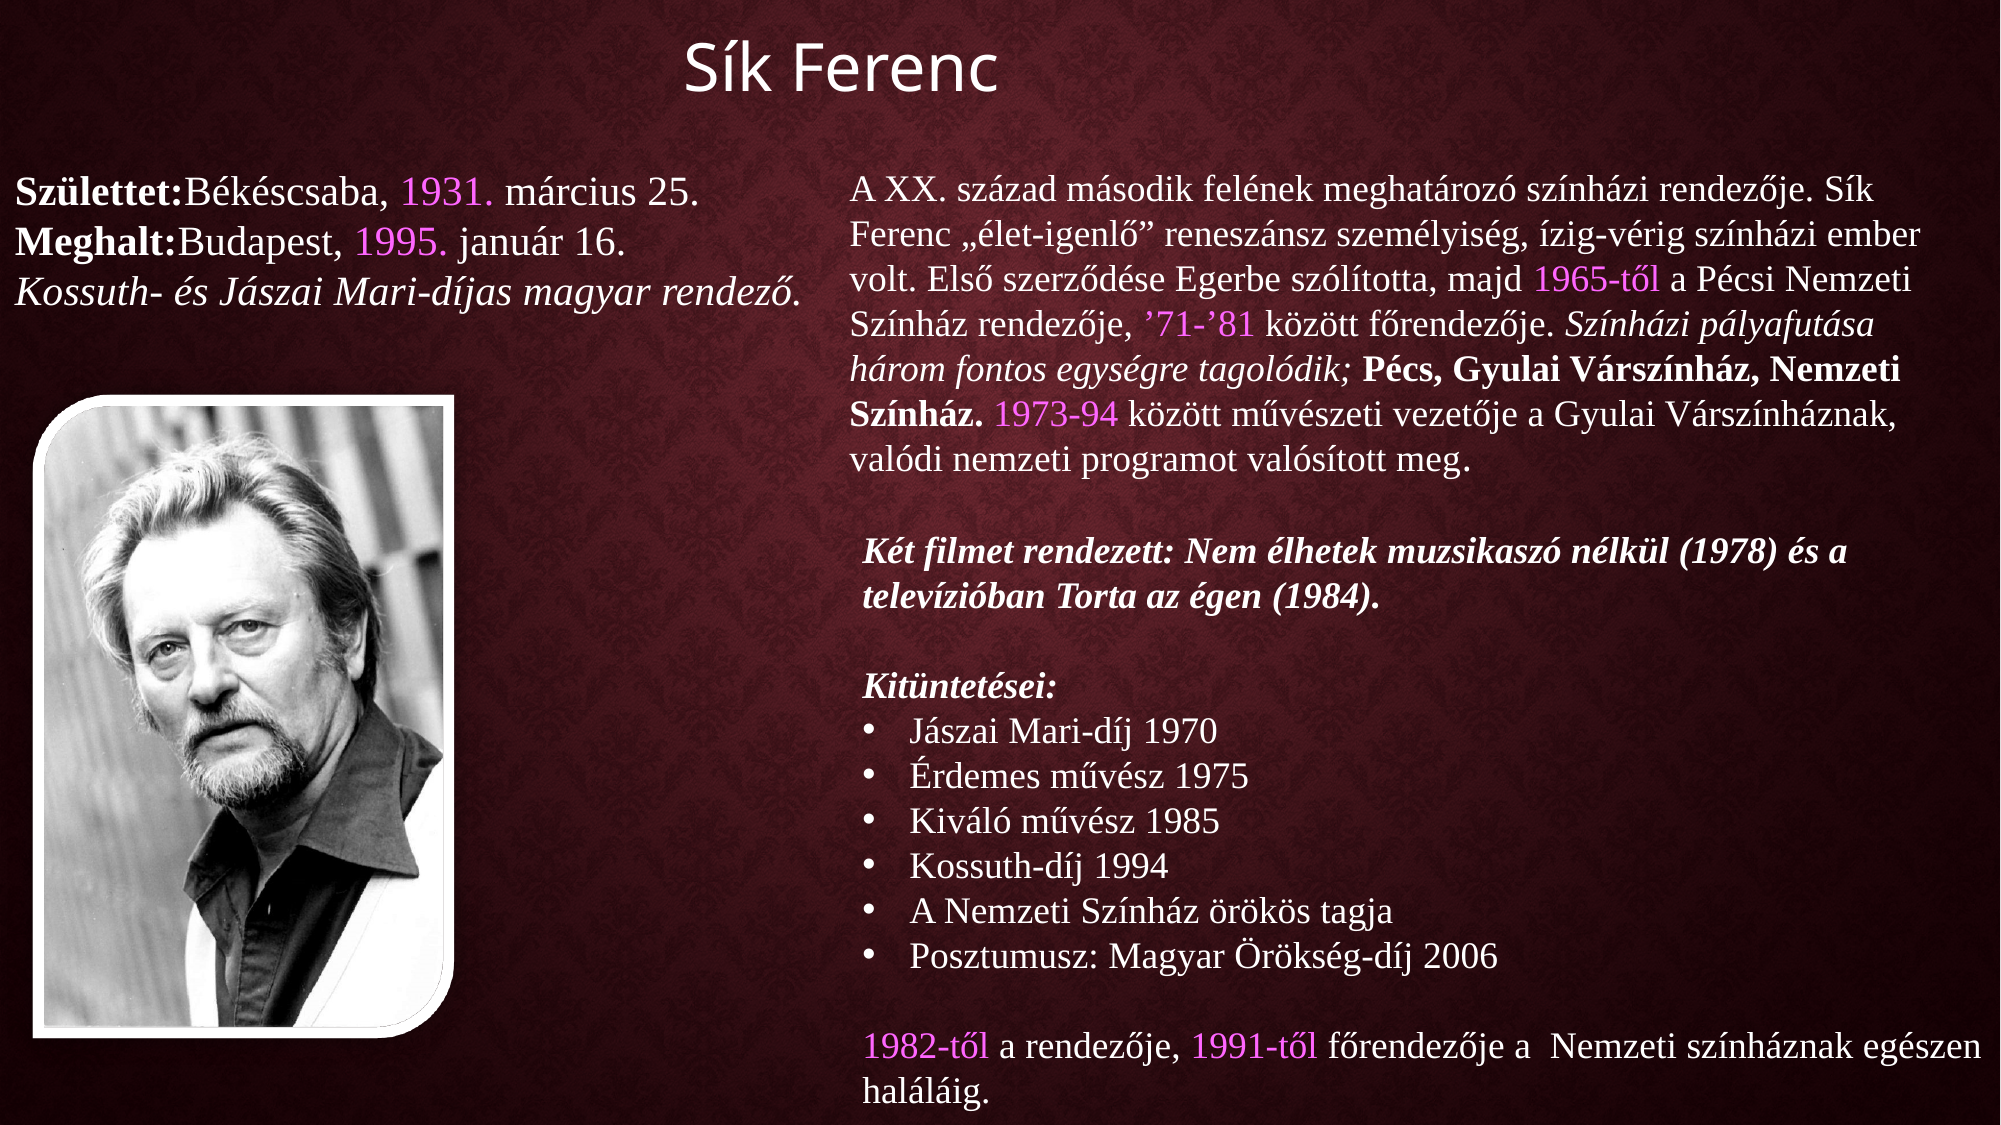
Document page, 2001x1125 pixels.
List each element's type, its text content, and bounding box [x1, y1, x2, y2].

text_box Két filmet rendezett: Nem élhetek muzsikaszó nélkül (1978) és a televízióban Torta az égen (1984). Kitüntetései: Jászai Mari-díj 1970 Érdemes művész 1975 Kiváló művész 1985 Kossuth-díj 1994 A Nemzeti Színház örökös tagja Posztumusz: Magyar Örökség-díj 2006 1982-től a rendezője, 1991-től főrendezője a Nemzeti színháznak egészen haláláig. [847, 519, 2000, 1119]
text_box A XX. század második felének meghatározó színházi rendezője. Sík Ferenc „élet-igenlő” reneszánsz személyiség, ízig-vérig színházi ember volt. Első szerződése Egerbe szólította, majd 1965-től a Pécsi Nemzeti Színház rendezője, ’71-’81 között főrendezője. Színházi pályafutása három fontos egységre tagolódik; Pécs, Gyulai Várszínház, Nemzeti Színház. 1973-94 között művészeti vezetője a Gyulai Várszínháznak, valódi nemzeti programot valósított meg. [834, 156, 1979, 487]
text_box Születtet:Békéscsaba, 1931. március 25. Meghalt:Budapest, 1995. január 16. Kossuth- és Jászai Mari-díjas magyar rendező. [0, 156, 834, 372]
picture [0, 362, 487, 1070]
text_box Sík Ferenc [668, 17, 1527, 113]
